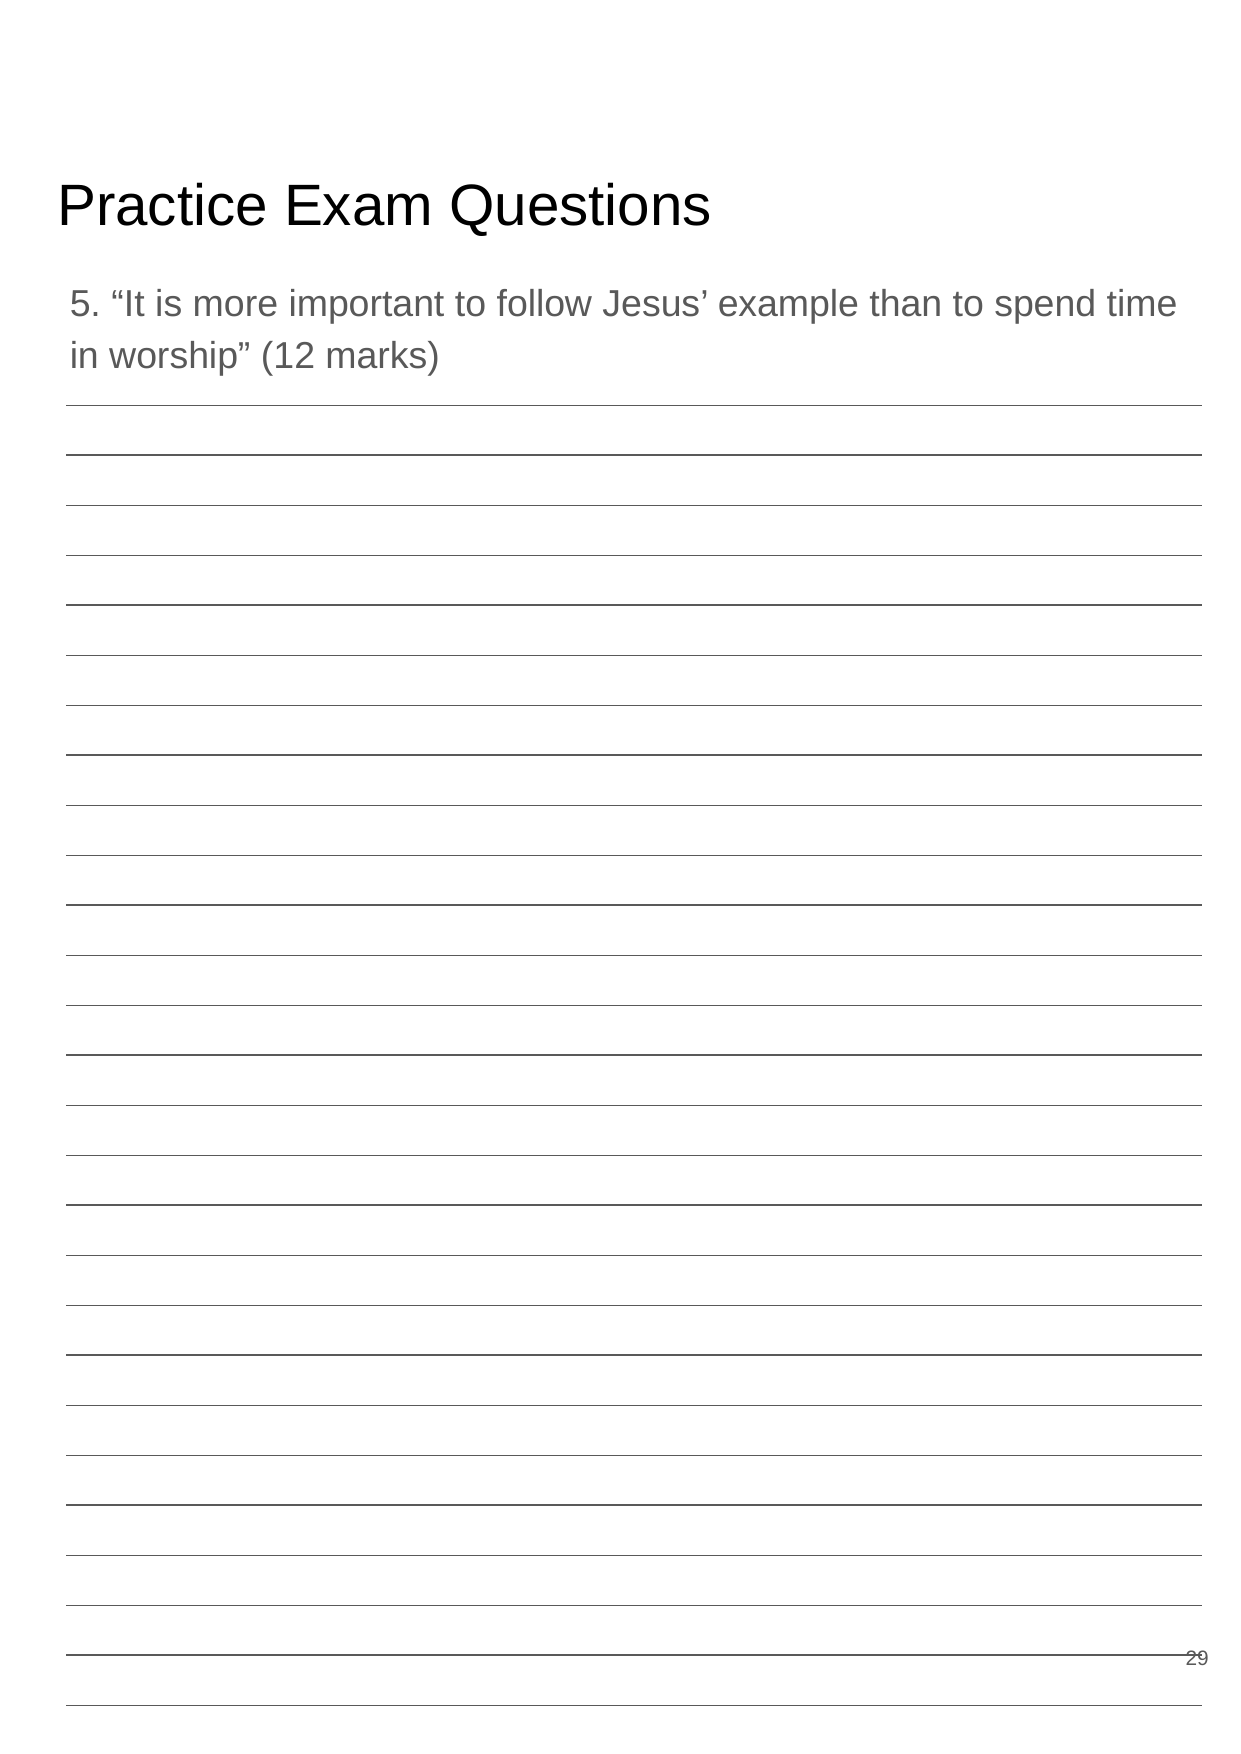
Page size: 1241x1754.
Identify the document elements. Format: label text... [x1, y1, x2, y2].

slide_number 29 [1149, 1590, 1224, 1725]
list 5. “It is more important to follow Jesus’ example than to spend time in worship” (12 marks) [54, 257, 1211, 1006]
title Practice Exam Questions [42, 151, 1198, 258]
